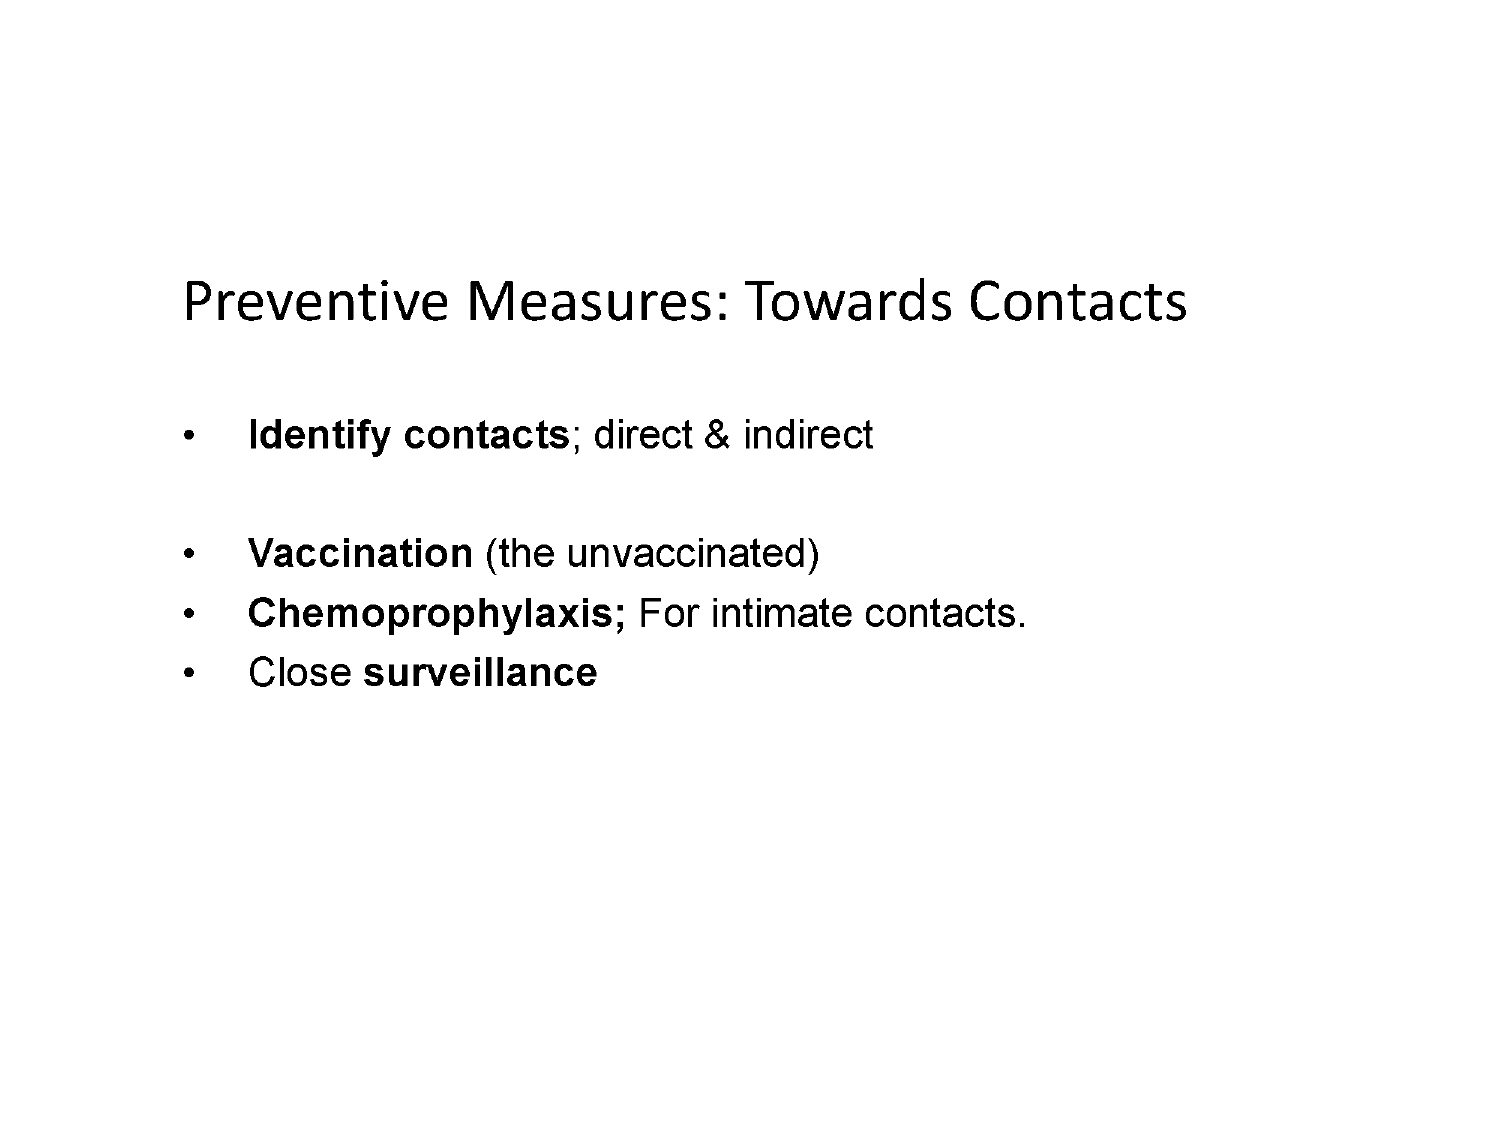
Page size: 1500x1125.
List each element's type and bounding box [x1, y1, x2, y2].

picture [0, 141, 1500, 987]
